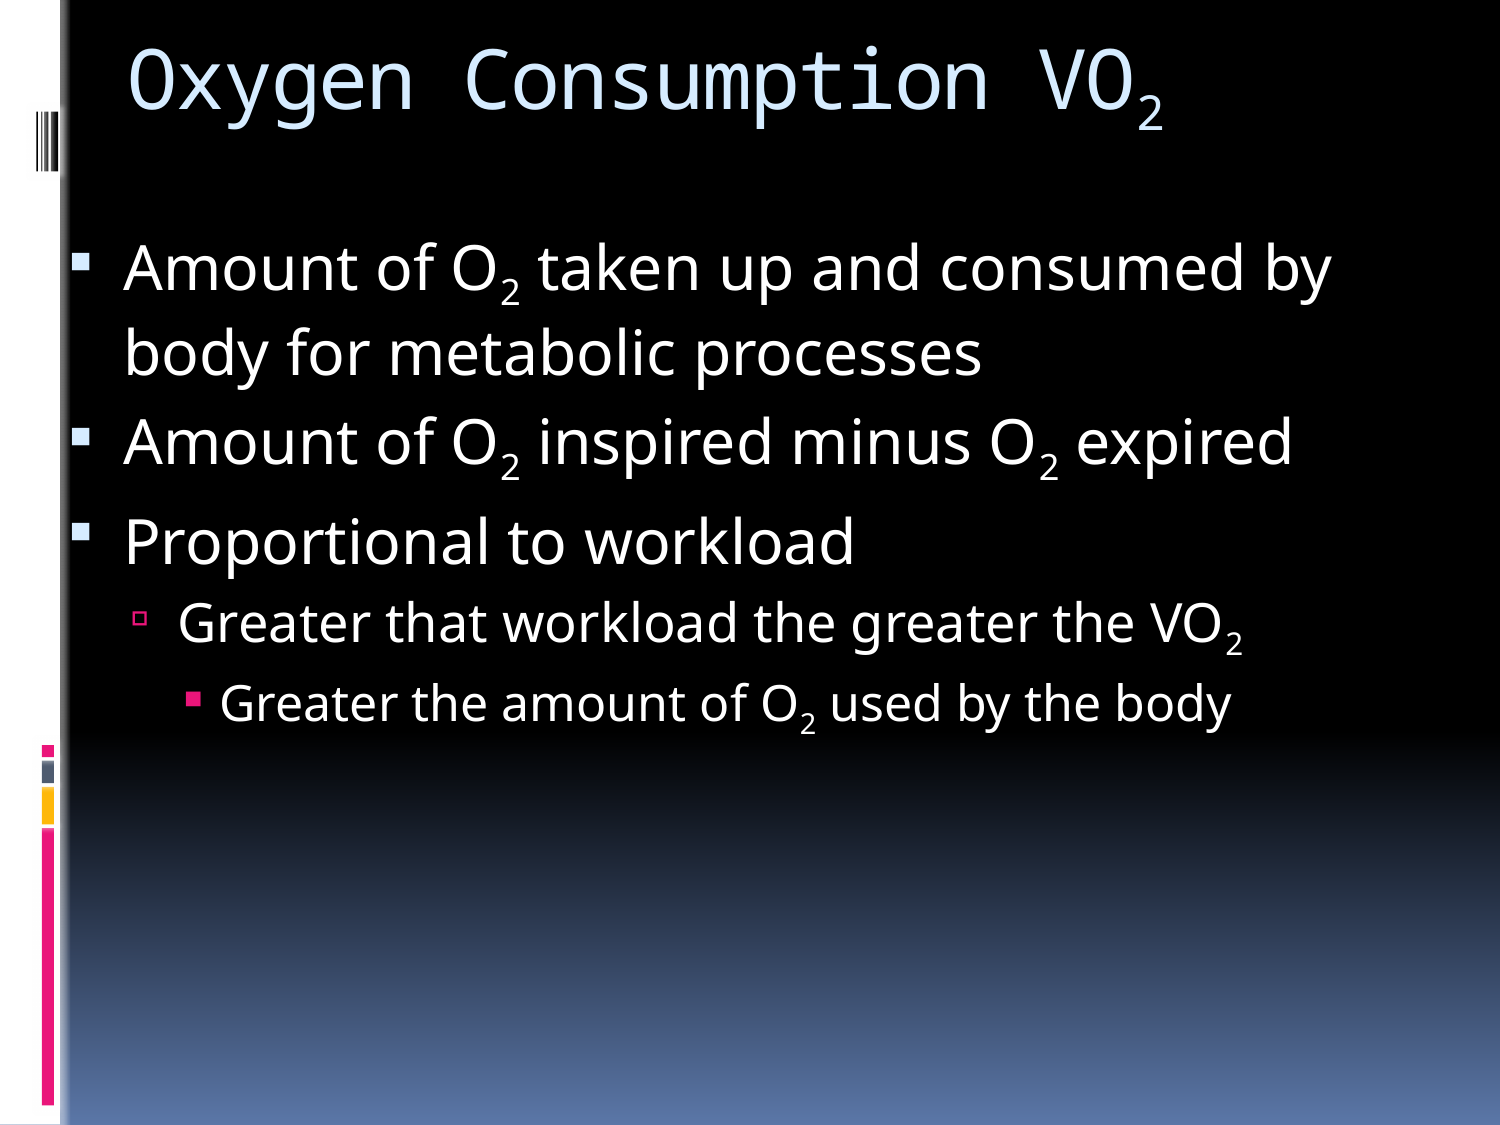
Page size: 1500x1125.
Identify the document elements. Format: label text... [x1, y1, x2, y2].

title Oxygen Consumption VO2 [112, 19, 1388, 207]
list Amount of O2 taken up and consumed by body for metabolic processes Amount of O2 inspired minus O2 expired Proportional to workload Greater that workload the greater the VO2 Greater the amount of O2 used by the body [41, 220, 1459, 1059]
